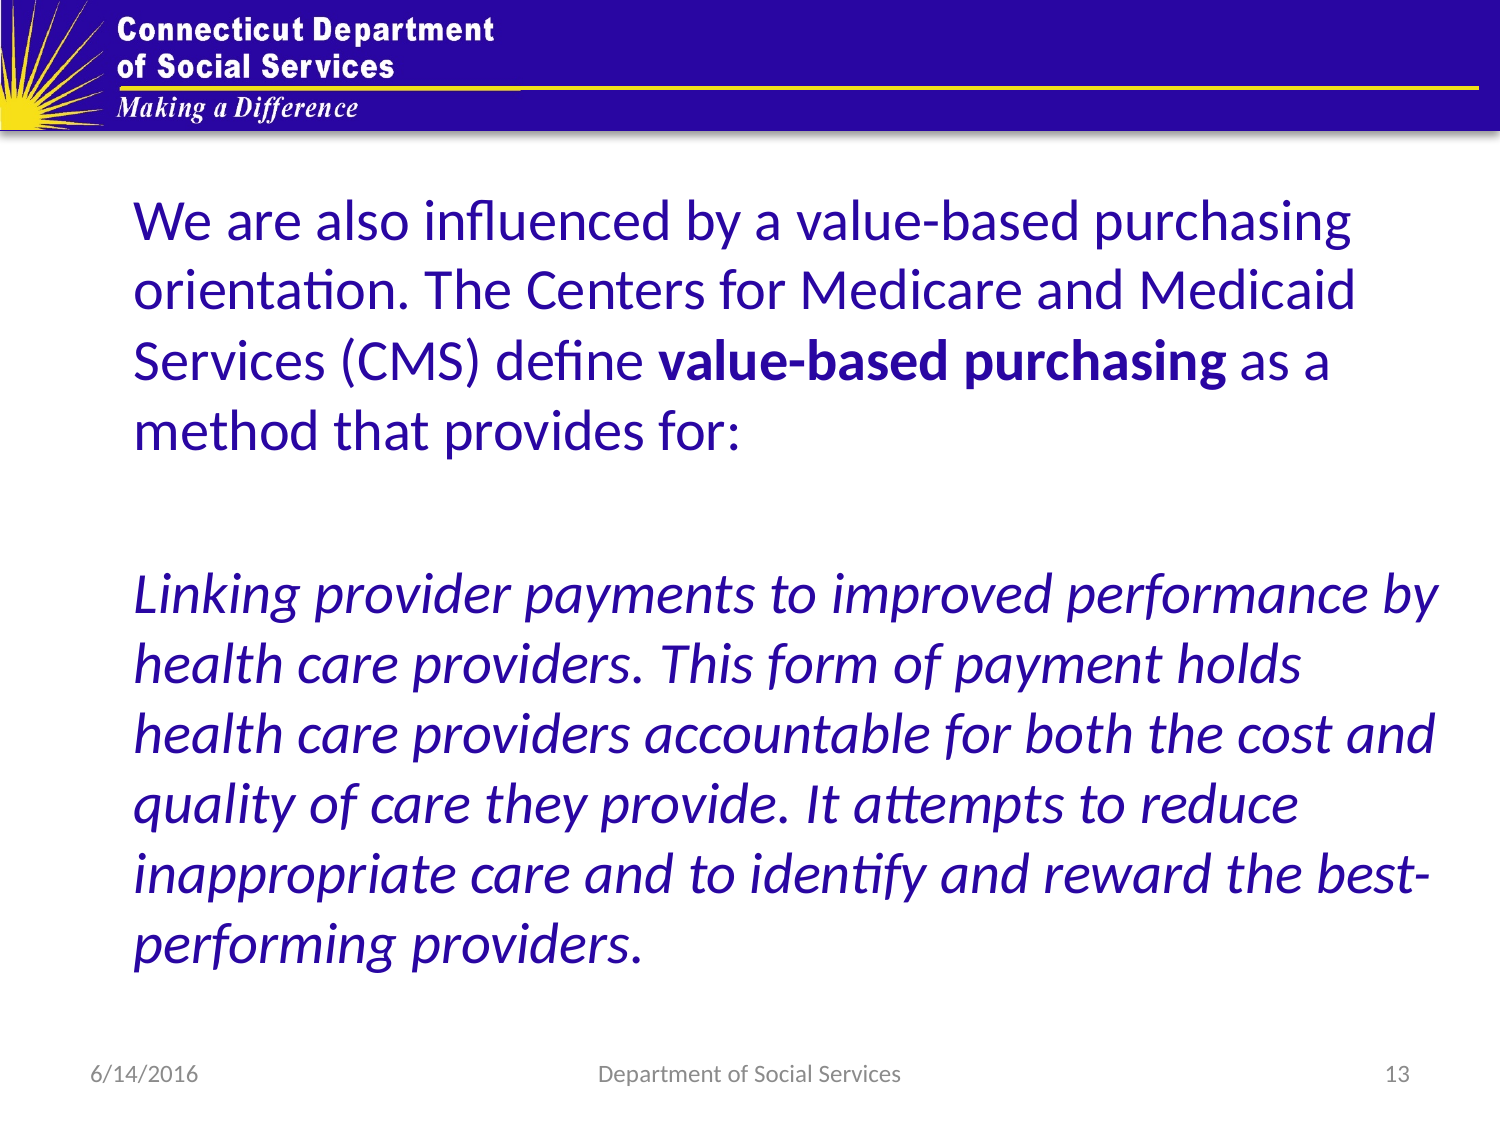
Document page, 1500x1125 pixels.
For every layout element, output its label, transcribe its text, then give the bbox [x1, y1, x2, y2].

list We are also influenced by a value-based purchasing orientation. The Centers for Medicare and Medicaid Services (CMS) define value-based purchasing as a method that provides for: Linking provider payments to improved performance by health care providers. This form of payment holds health care providers accountable for both the cost and quality of care they provide. It attempts to reduce inappropriate care and to identify and reward the best-performing providers. [43, 174, 1459, 1026]
slide_number 13 [1074, 1042, 1425, 1103]
footer Department of Social Services [512, 1042, 988, 1103]
picture [0, 0, 525, 130]
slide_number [75, 1042, 425, 1103]
